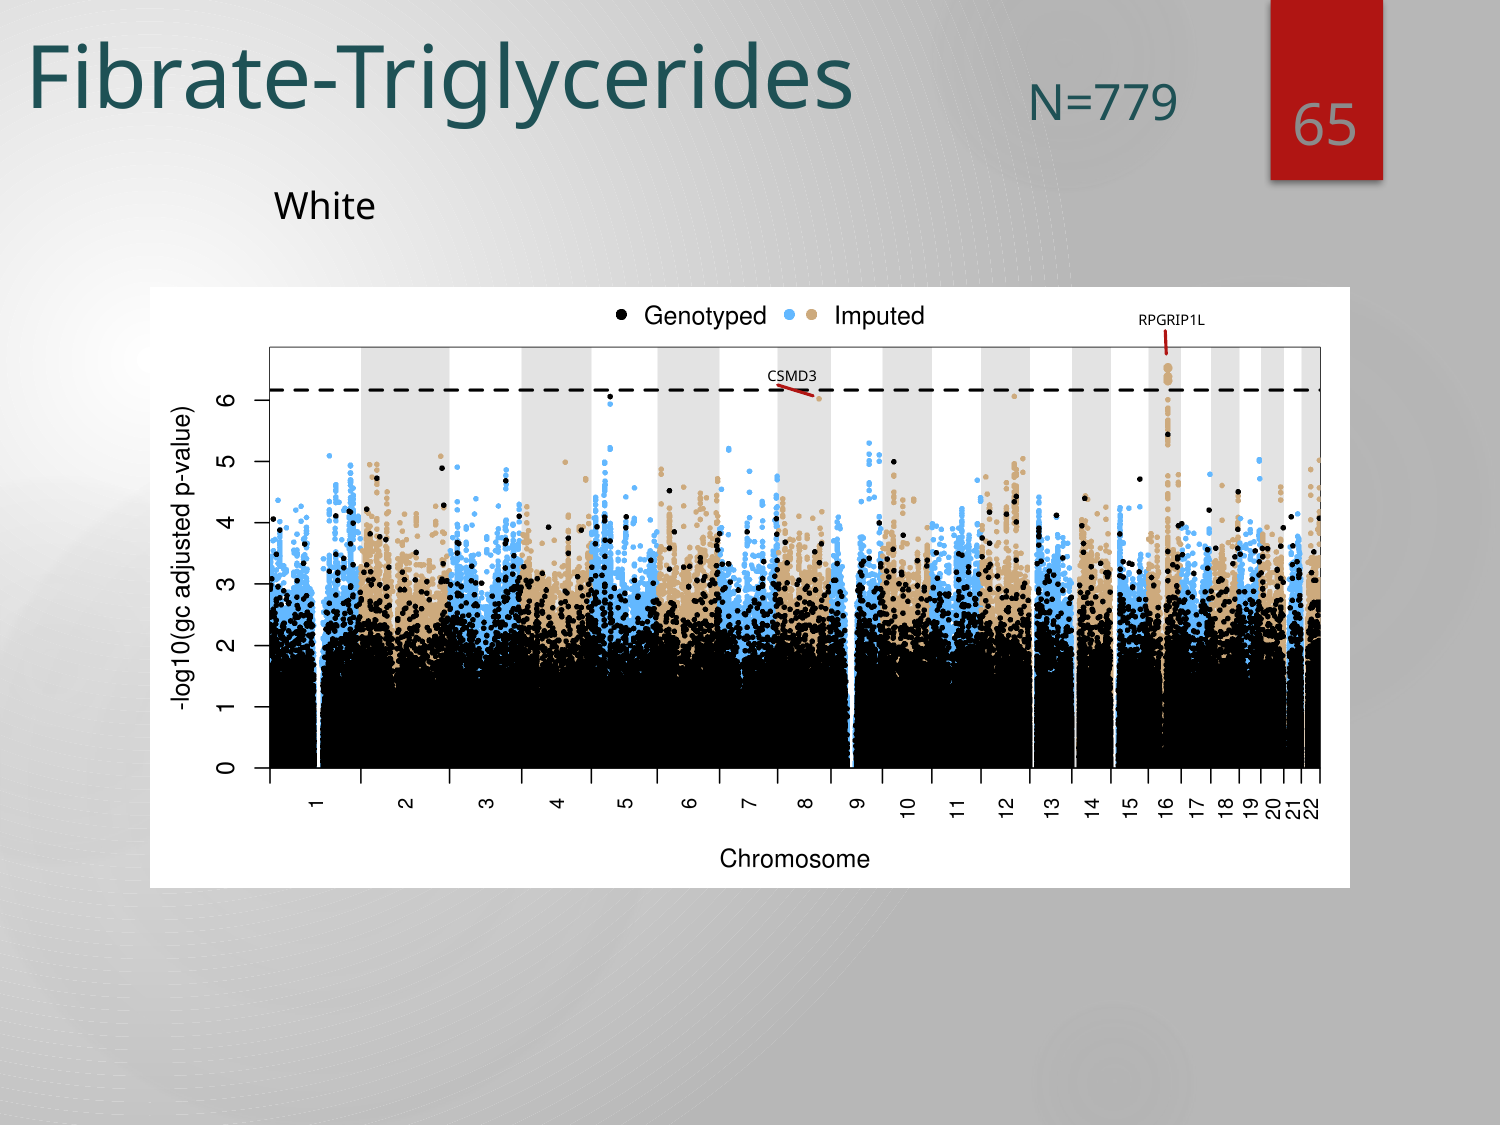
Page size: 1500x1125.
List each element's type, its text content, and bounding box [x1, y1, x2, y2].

title Fibrate-Triglycerides [10, 13, 975, 151]
slide_number 65 [1273, 48, 1378, 175]
text_box N=779 [1012, 62, 1200, 142]
text_box White [187, 174, 463, 235]
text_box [149, 287, 1351, 888]
